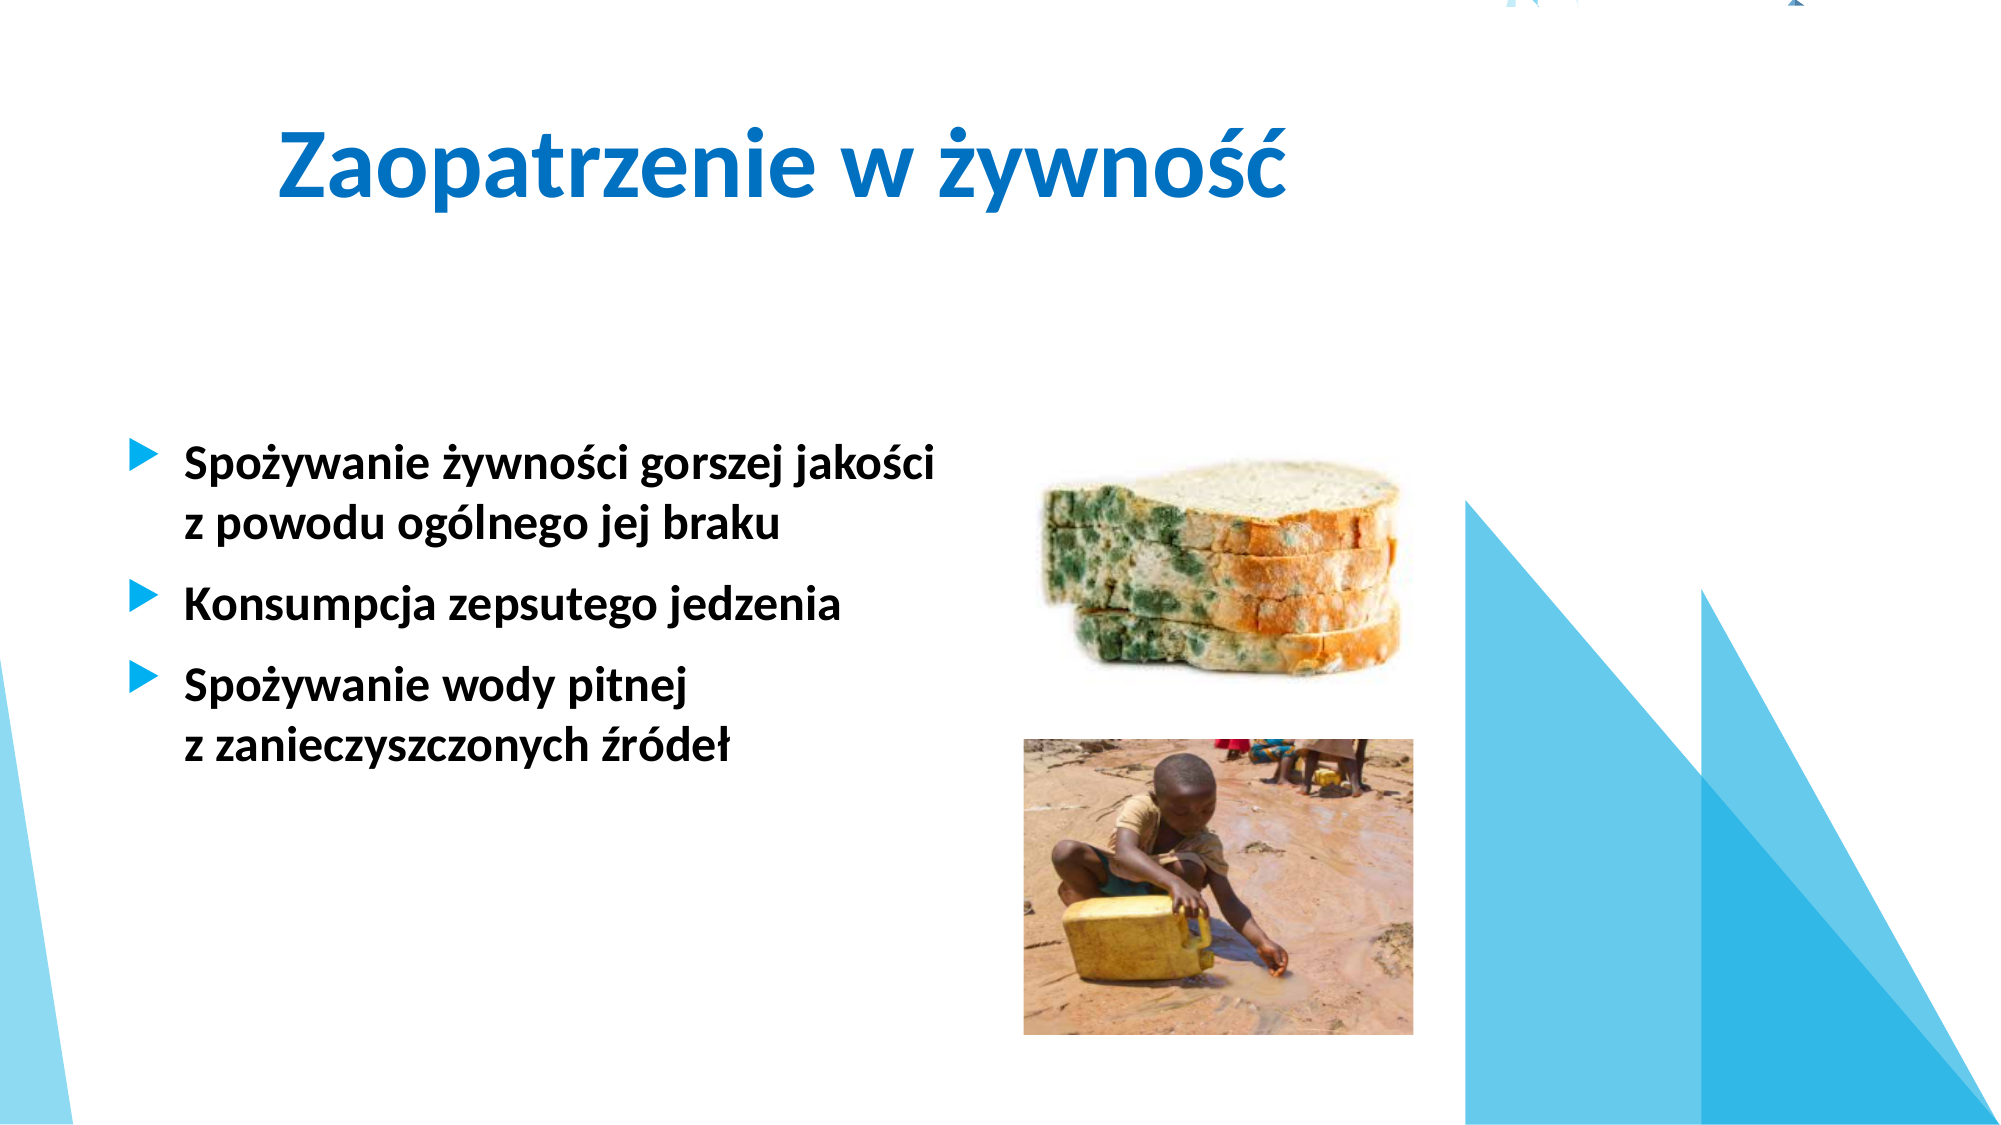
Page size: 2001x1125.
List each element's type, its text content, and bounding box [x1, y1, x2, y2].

text_box Zaopatrzenie w żywność [78, 90, 1489, 226]
picture [1023, 739, 1414, 1036]
text_box Spożywanie żywności gorszej jakości z powodu ogólnego jej braku Konsumpcja zepsutego jedzenia Spożywanie wody pitnej z zanieczyszczonych źródeł [111, 422, 965, 924]
picture [1011, 408, 1417, 713]
